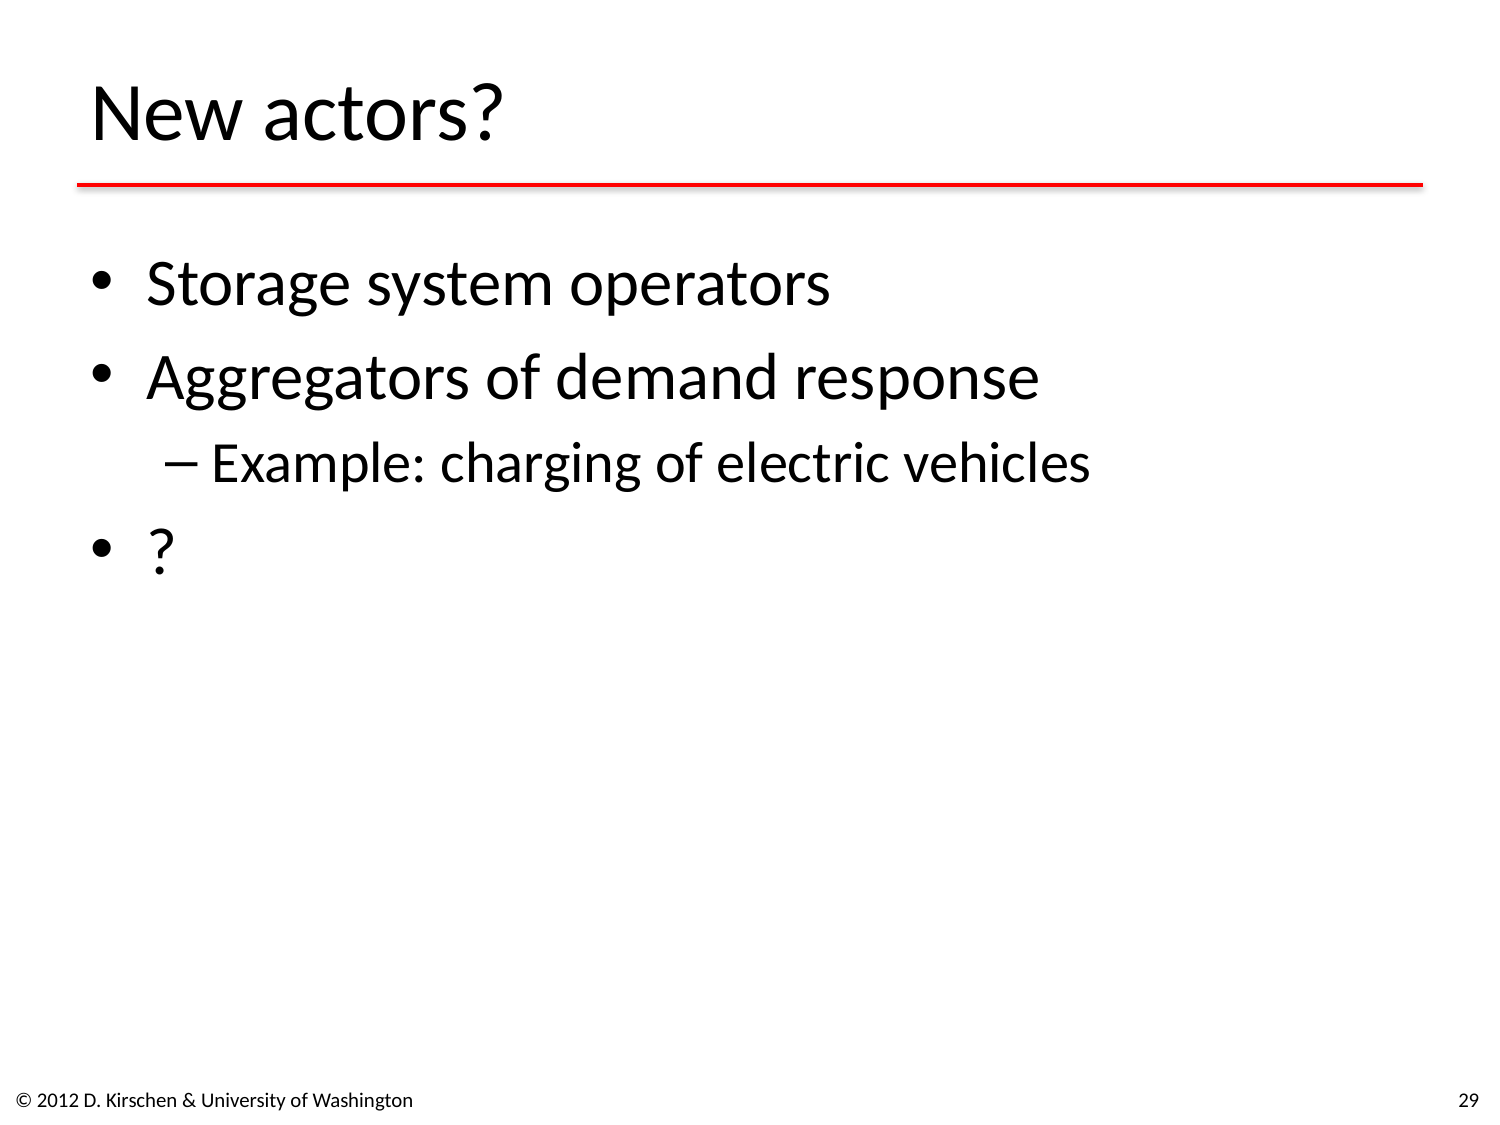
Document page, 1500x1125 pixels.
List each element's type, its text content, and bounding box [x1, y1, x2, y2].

title New actors? [75, 19, 1425, 195]
slide_number 28 [1144, 1069, 1495, 1125]
list Storage system operators Aggregators of demand response Example: charging of electric vehicles ? [75, 231, 1425, 1047]
slide_number © 2012 D. Kirschen & University of Washington [0, 1069, 491, 1125]
